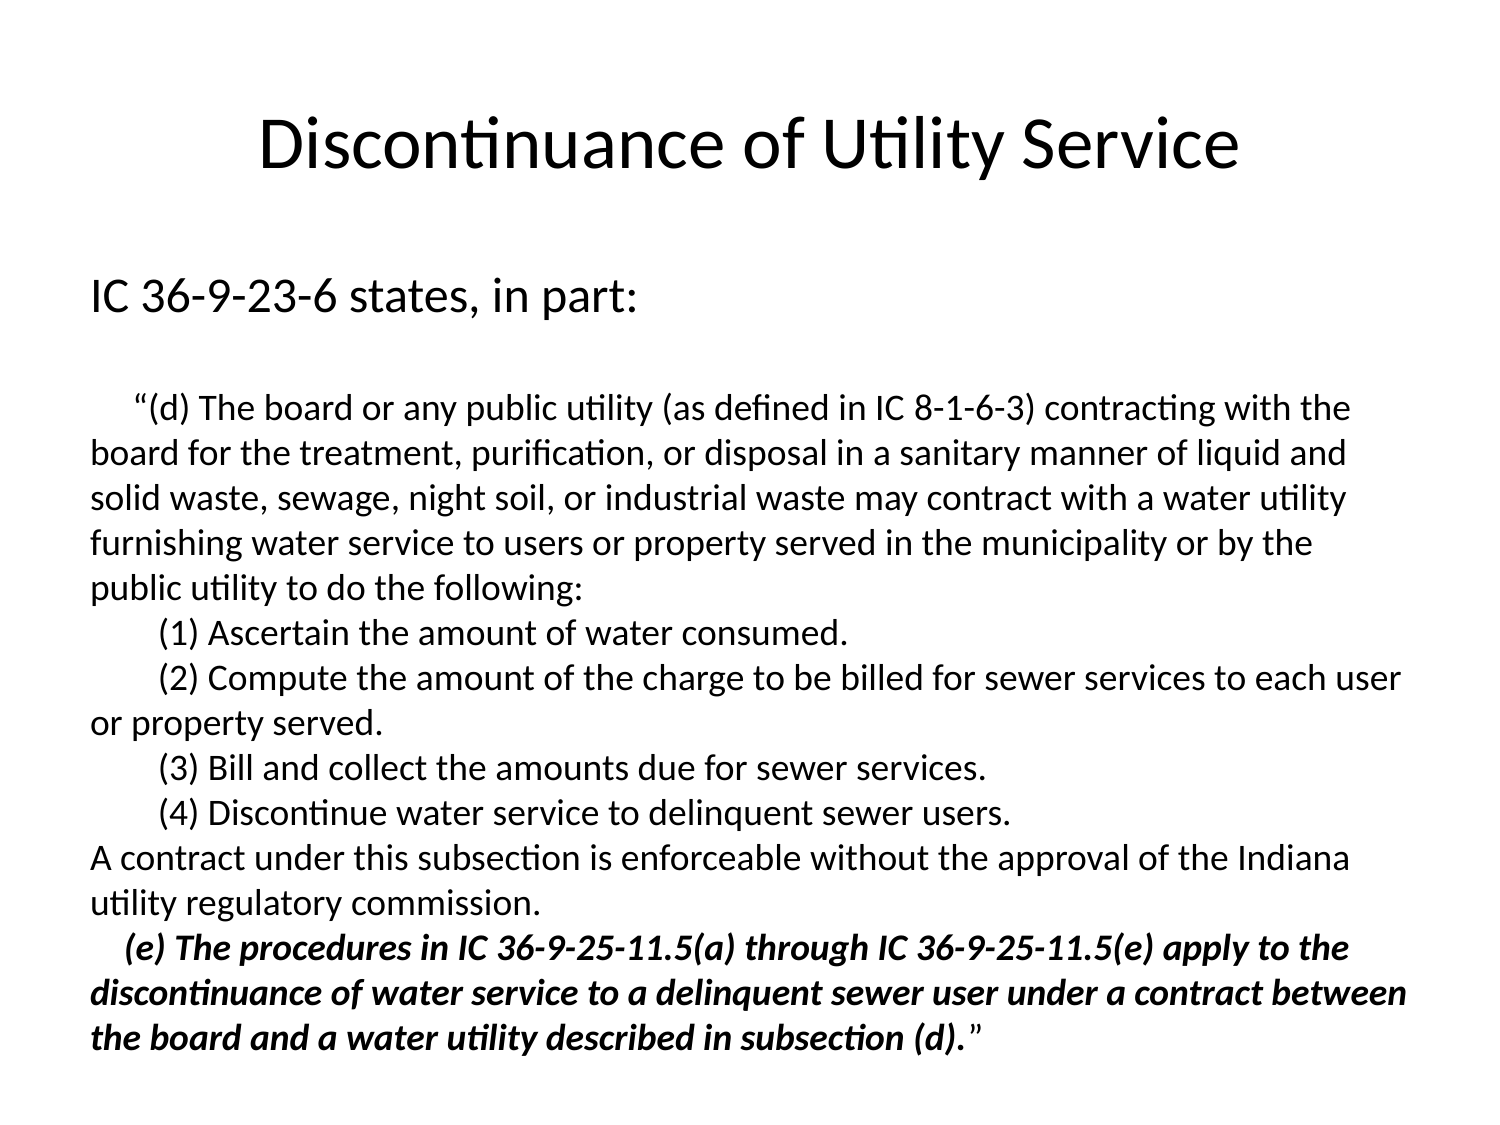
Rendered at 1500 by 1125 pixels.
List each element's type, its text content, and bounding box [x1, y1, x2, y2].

list IC 36-9-23-6 states, in part: “(d) The board or any public utility (as defined in IC 8-1-6-3) contracting with the board for the treatment, purification, or disposal in a sanitary manner of liquid and solid waste, sewage, night soil, or industrial waste may contract with a water utility furnishing water service to users or property served in the municipality or by the public utility to do the following: (1) Ascertain the amount of water consumed. (2) Compute the amount of the charge to be billed for sewer services to each user or property served. (3) Bill and collect the amounts due for sewer services. (4) Discontinue water service to delinquent sewer users. A contract under this subsection is enforceable without the approval of the Indiana utility regulatory commission. (e) The procedures in IC 36-9-25-11.5(a) through IC 36-9-25-11.5(e) apply to the discontinuance of water service to a delinquent sewer user under a contract between the board and a water utility described in subsection (d).” [75, 200, 1425, 1100]
title Discontinuance of Utility Service [75, 45, 1425, 200]
